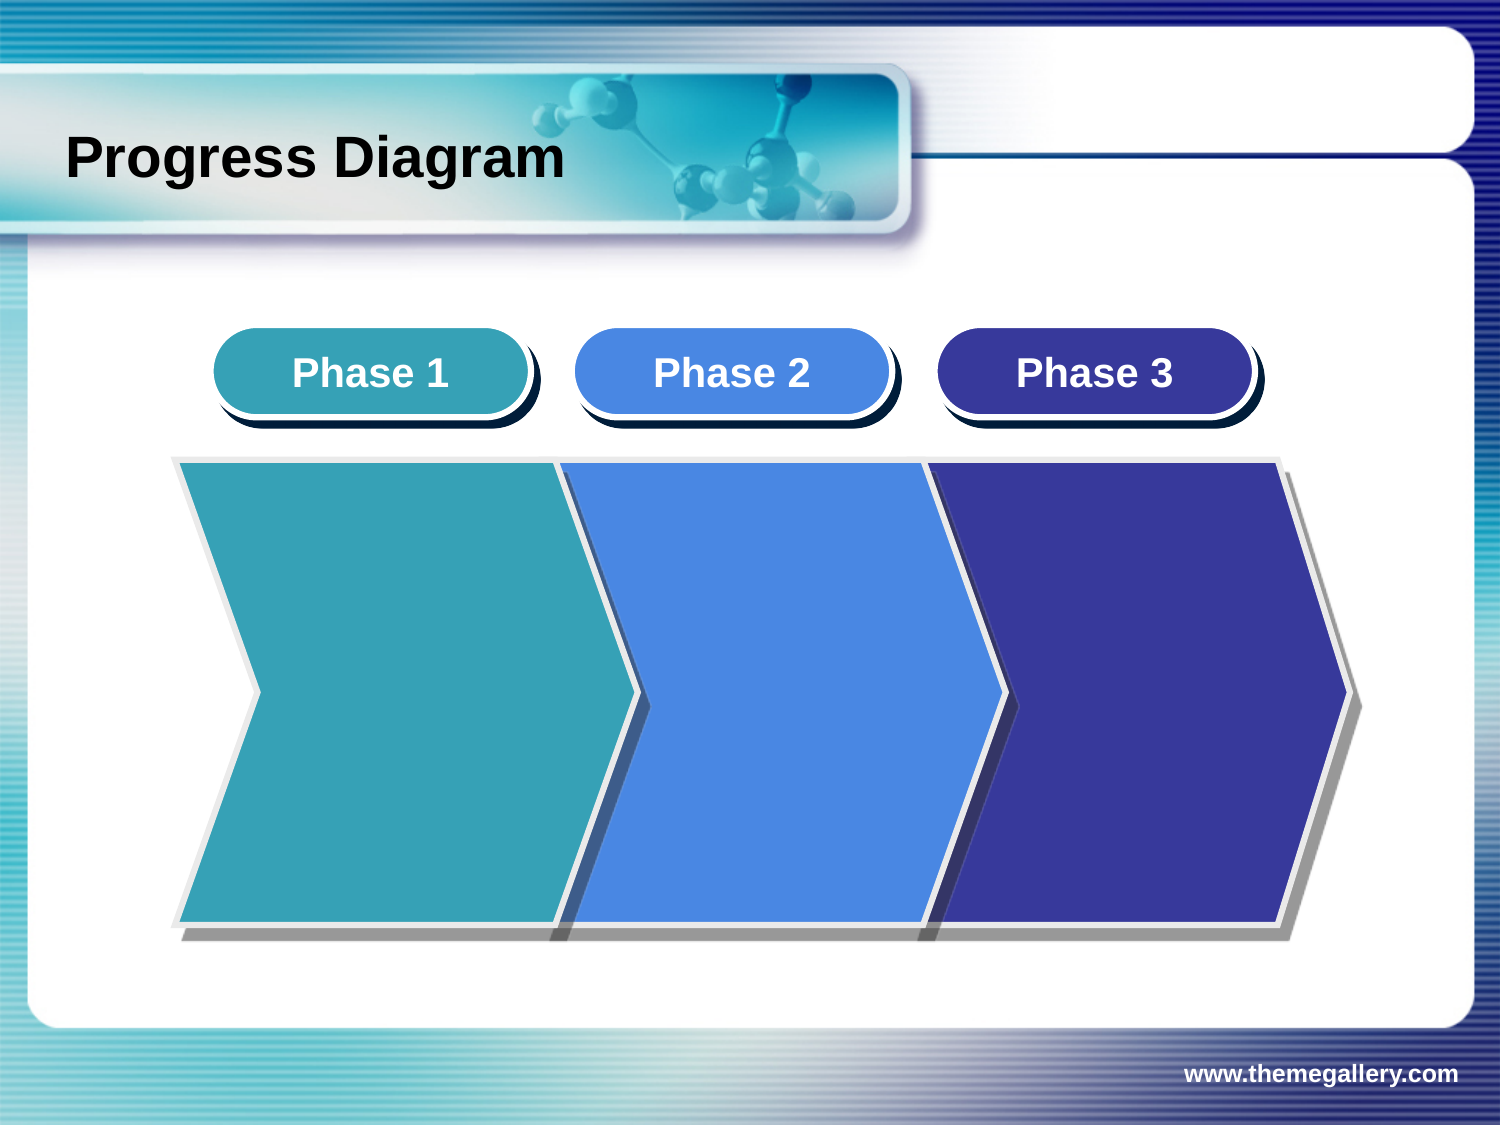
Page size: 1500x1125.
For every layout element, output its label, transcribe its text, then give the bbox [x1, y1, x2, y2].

title Progress Diagram [50, 107, 863, 200]
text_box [174, 324, 1350, 925]
footer www.themegallery.com [999, 1050, 1475, 1088]
picture [0, 0, 1500, 1125]
